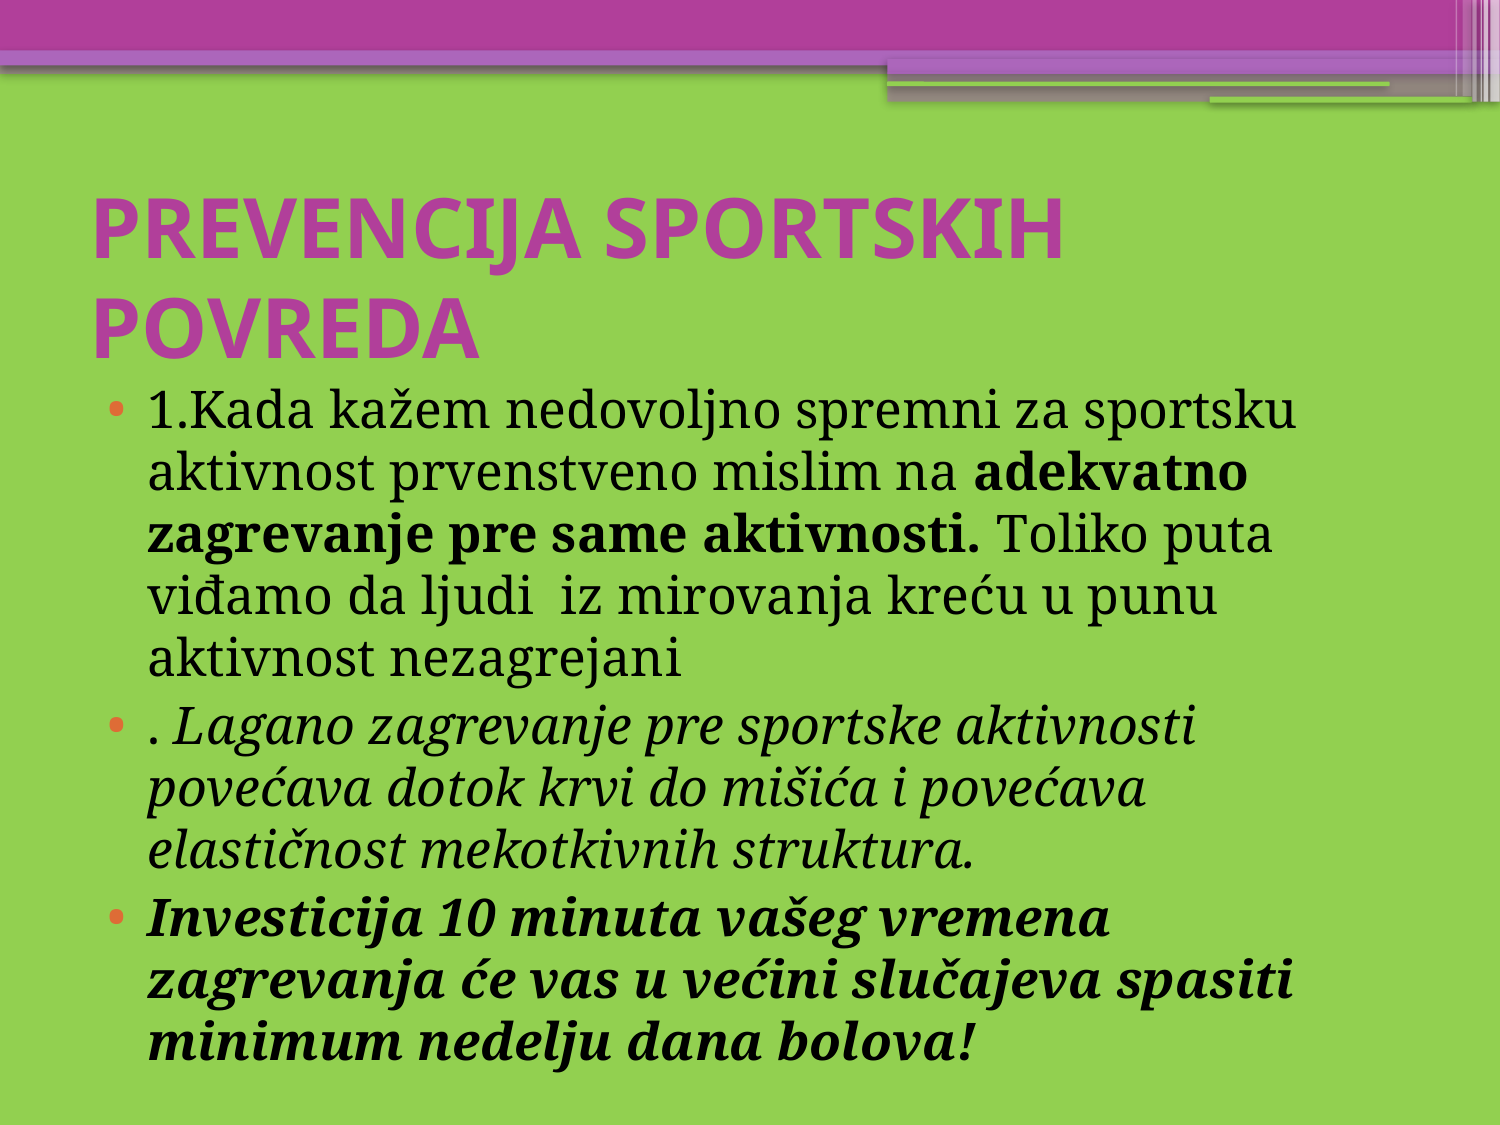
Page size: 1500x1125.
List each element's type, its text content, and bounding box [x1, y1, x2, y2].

list 1.Kada kažem nedovoljno spremni za sportsku aktivnost prvenstveno mislim na adekvatno zagrevanje pre same aktivnosti. Toliko puta viđamo da ljudi iz mirovanja kreću u punu aktivnost nezagrejani . Lagano zagrevanje pre sportske aktivnosti povećava dotok krvi do mišića i povećava elastičnost mekotkivnih struktura. Investicija 10 minuta vašeg vremena zagrevanja će vas u većini slučajeva spasiti minimum nedelju dana bolova! [75, 368, 1425, 1079]
title PREVENCIJA SPORTSKIH POVREDA [75, 187, 1425, 363]
